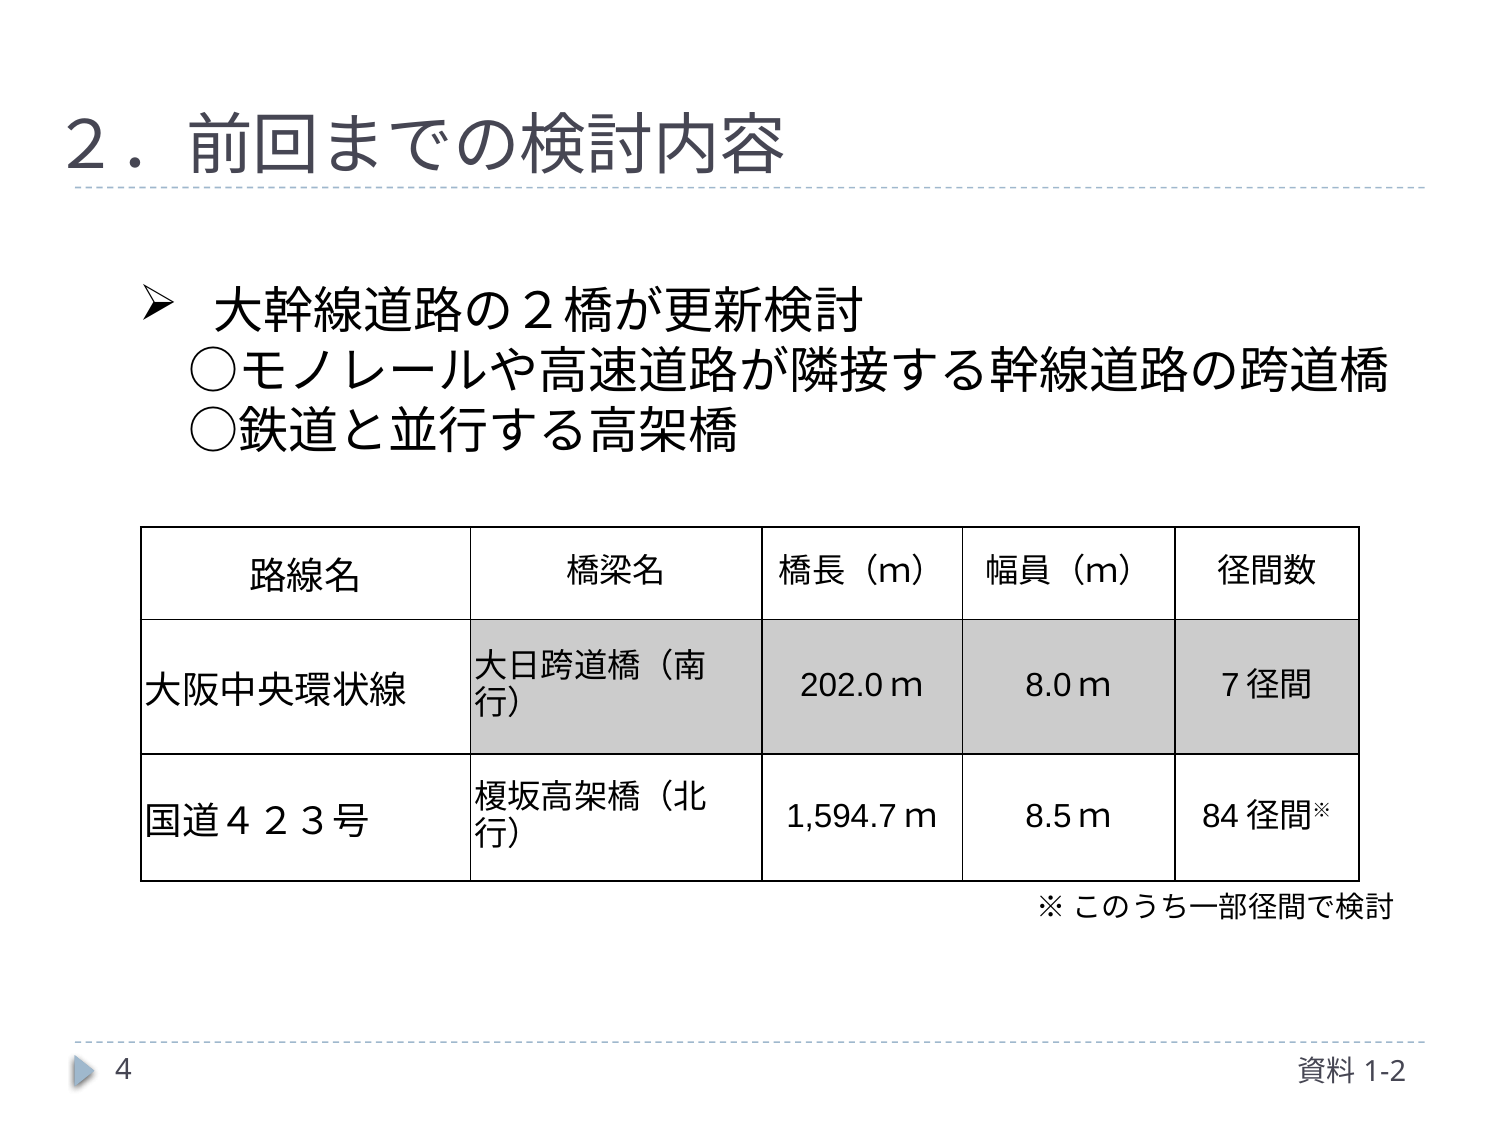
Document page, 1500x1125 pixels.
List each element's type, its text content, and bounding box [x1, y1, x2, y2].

text_box 大幹線道路の２橋が更新検討 ○モノレールや高速道路が隣接する幹線道路の跨道橋 ○鉄道と並行する高架橋 [123, 271, 1460, 466]
table_header 橋長（ｍ） [763, 528, 962, 619]
table_cell 大阪中央環状線 [142, 620, 470, 753]
table_header 路線名 [142, 528, 470, 619]
slide_number 4 [100, 1042, 426, 1103]
table_cell 1,594.7ｍ [763, 755, 962, 880]
table_cell 7径間 [1176, 620, 1358, 753]
table_cell 国道４２３号 [142, 755, 470, 880]
title ２．前回までの検討内容 [37, 39, 1468, 189]
footer 資料1-2 [846, 1044, 1421, 1105]
table_cell 8.5ｍ [963, 755, 1174, 880]
table_cell 大日跨道橋（南行） [471, 620, 761, 753]
table_cell 榎坂高架橋（北行） [471, 755, 761, 880]
table_header 橋梁名 [471, 528, 761, 619]
table_cell 8.0ｍ [963, 620, 1174, 753]
table_cell 202.0ｍ [763, 620, 962, 753]
table_header 径間数 [1176, 528, 1358, 619]
text_box ※このうち一部径間で検討 [1021, 881, 1436, 932]
table_header 幅員（ｍ） [963, 528, 1174, 619]
table_cell 84径間※ [1176, 755, 1358, 880]
